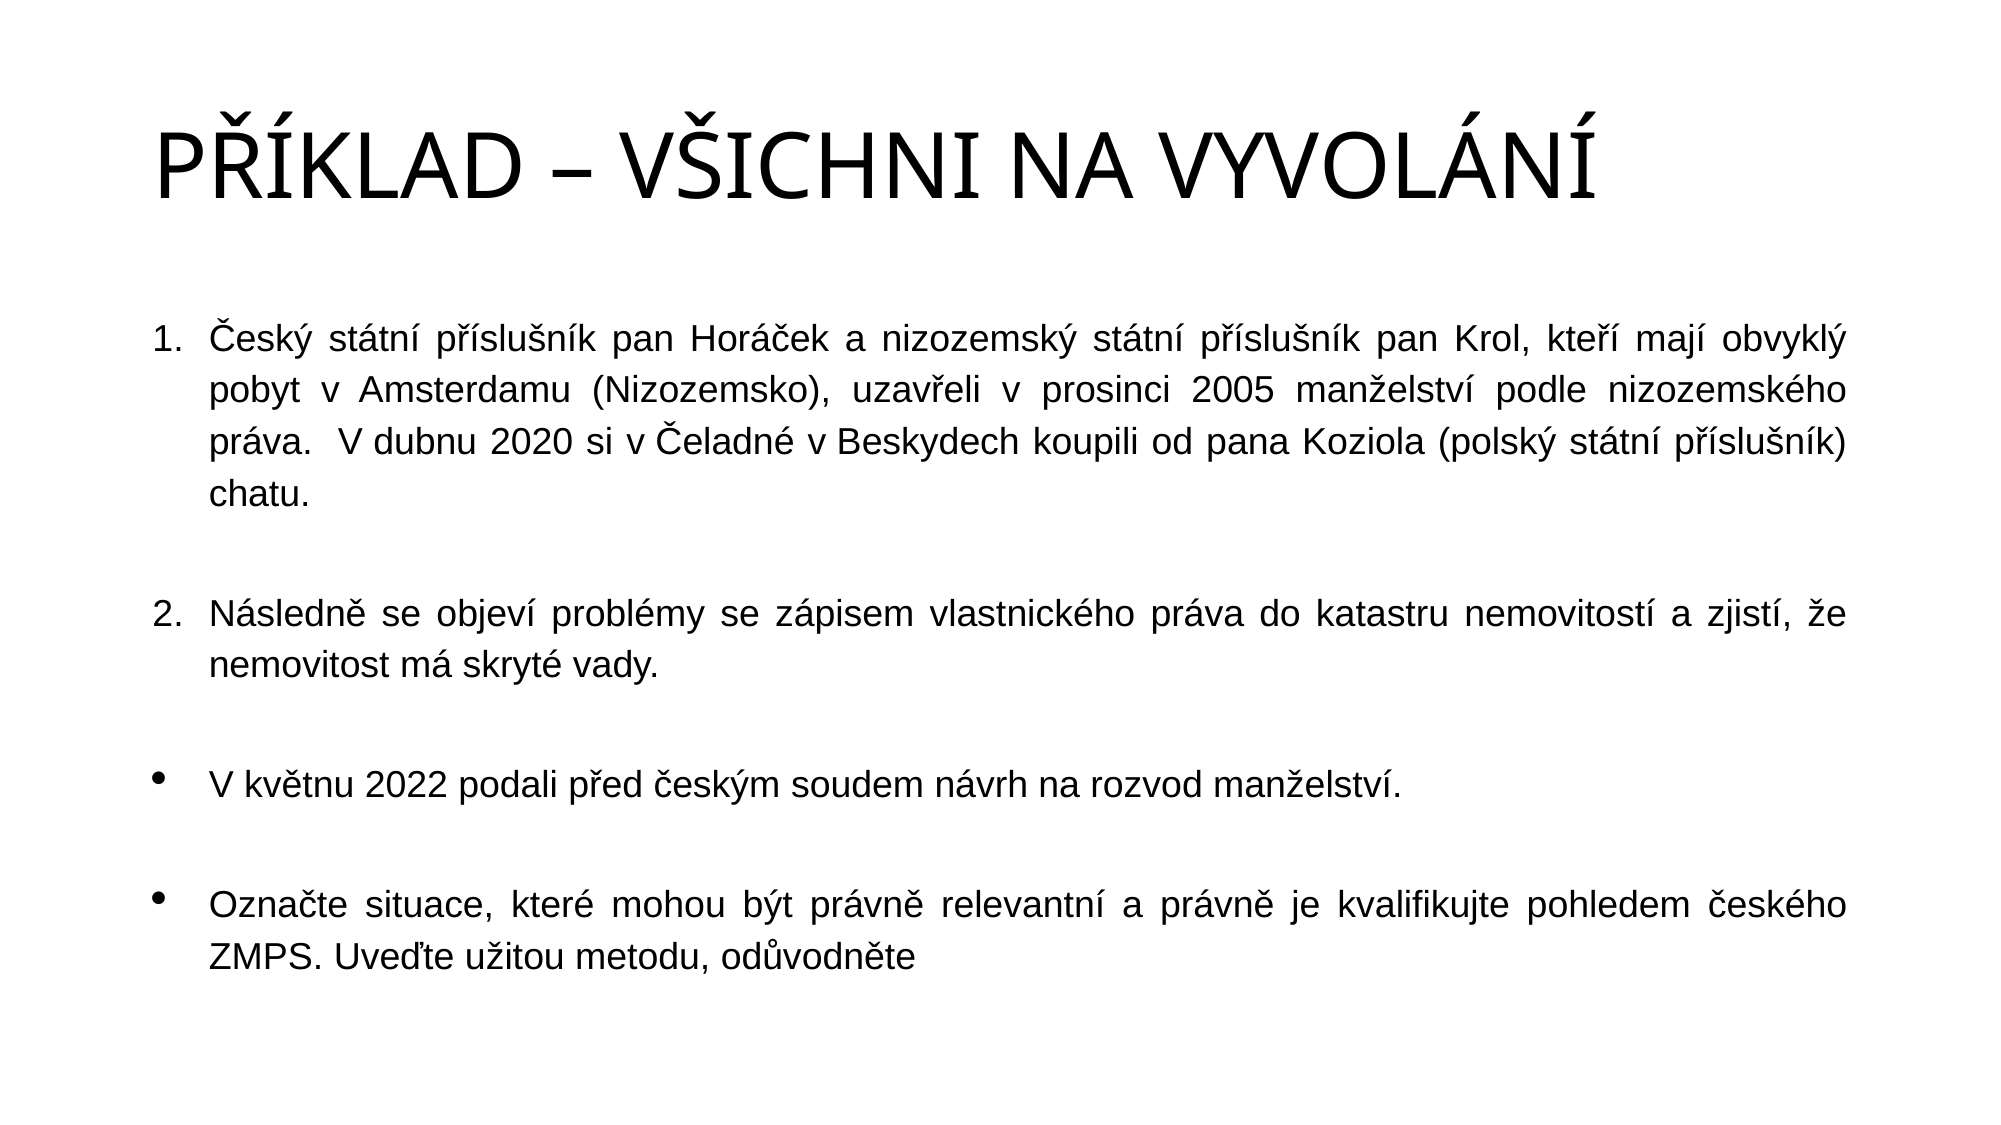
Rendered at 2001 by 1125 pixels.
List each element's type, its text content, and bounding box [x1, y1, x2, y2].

list Český státní příslušník pan Horáček a nizozemský státní příslušník pan Krol, kteří mají obvyklý pobyt v Amsterdamu (Nizozemsko), uzavřeli v prosinci 2005 manželství podle nizozemského práva. V dubnu 2020 si v Čeladné v Beskydech koupili od pana Koziola (polský státní příslušník) chatu. Následně se objeví problémy se zápisem vlastnického práva do katastru nemovitostí a zjistí, že nemovitost má skryté vady. V květnu 2022 podali před českým soudem návrh na rozvod manželství. Označte situace, které mohou být právně relevantní a právně je kvalifikujte pohledem českého ZMPS. Uveďte užitou metodu, odůvodněte [137, 299, 1863, 1014]
title PŘÍKLAD – VŠICHNI NA VYVOLÁNÍ [137, 59, 1863, 278]
